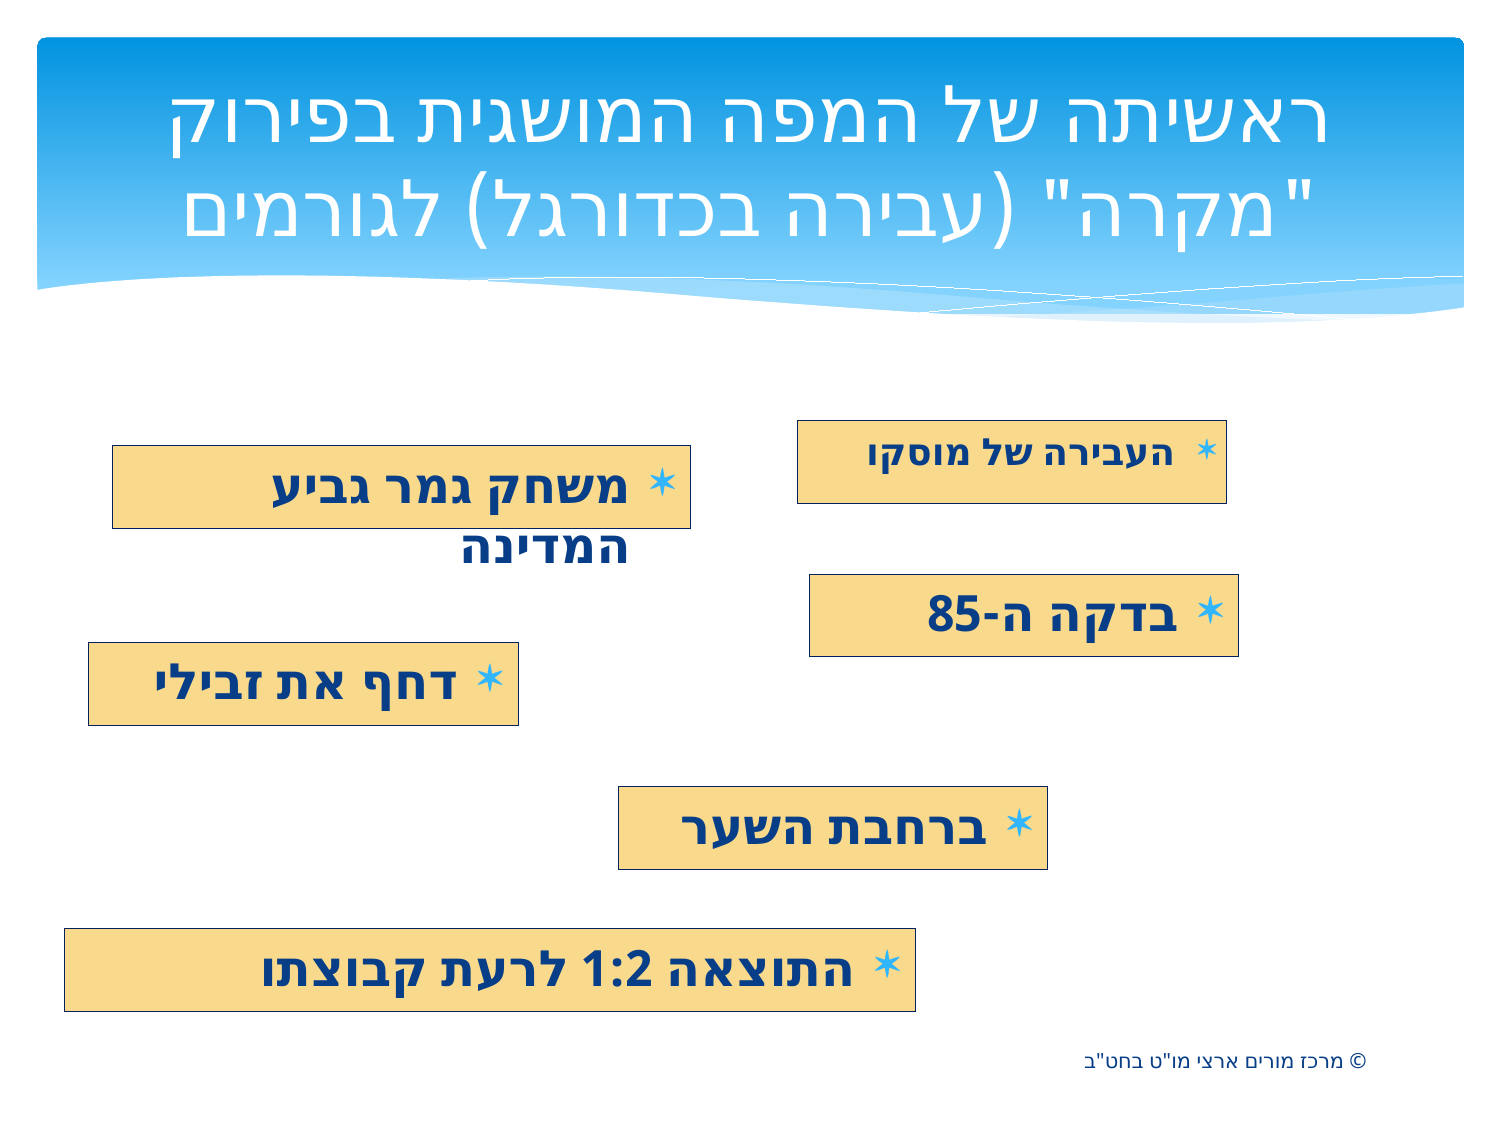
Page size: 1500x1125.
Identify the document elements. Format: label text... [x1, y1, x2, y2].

text_box דחף את זבילי [88, 642, 519, 726]
list העבירה של מוסקו [797, 420, 1227, 504]
footer © מרכז מורים ארצי מו"ט בחט"ב [1009, 1033, 1382, 1087]
text_box ברחבת השער [618, 786, 1048, 870]
title ראשיתה של המפה המושגית בפירוק "מקרה" (עבירה בכדורגל) לגורמים [75, 55, 1425, 261]
text_box התוצאה 1:2 לרעת קבוצתו [64, 928, 916, 1012]
text_box בדקה ה-85 [809, 574, 1239, 657]
text_box משחק גמר גביע המדינה [112, 445, 691, 529]
